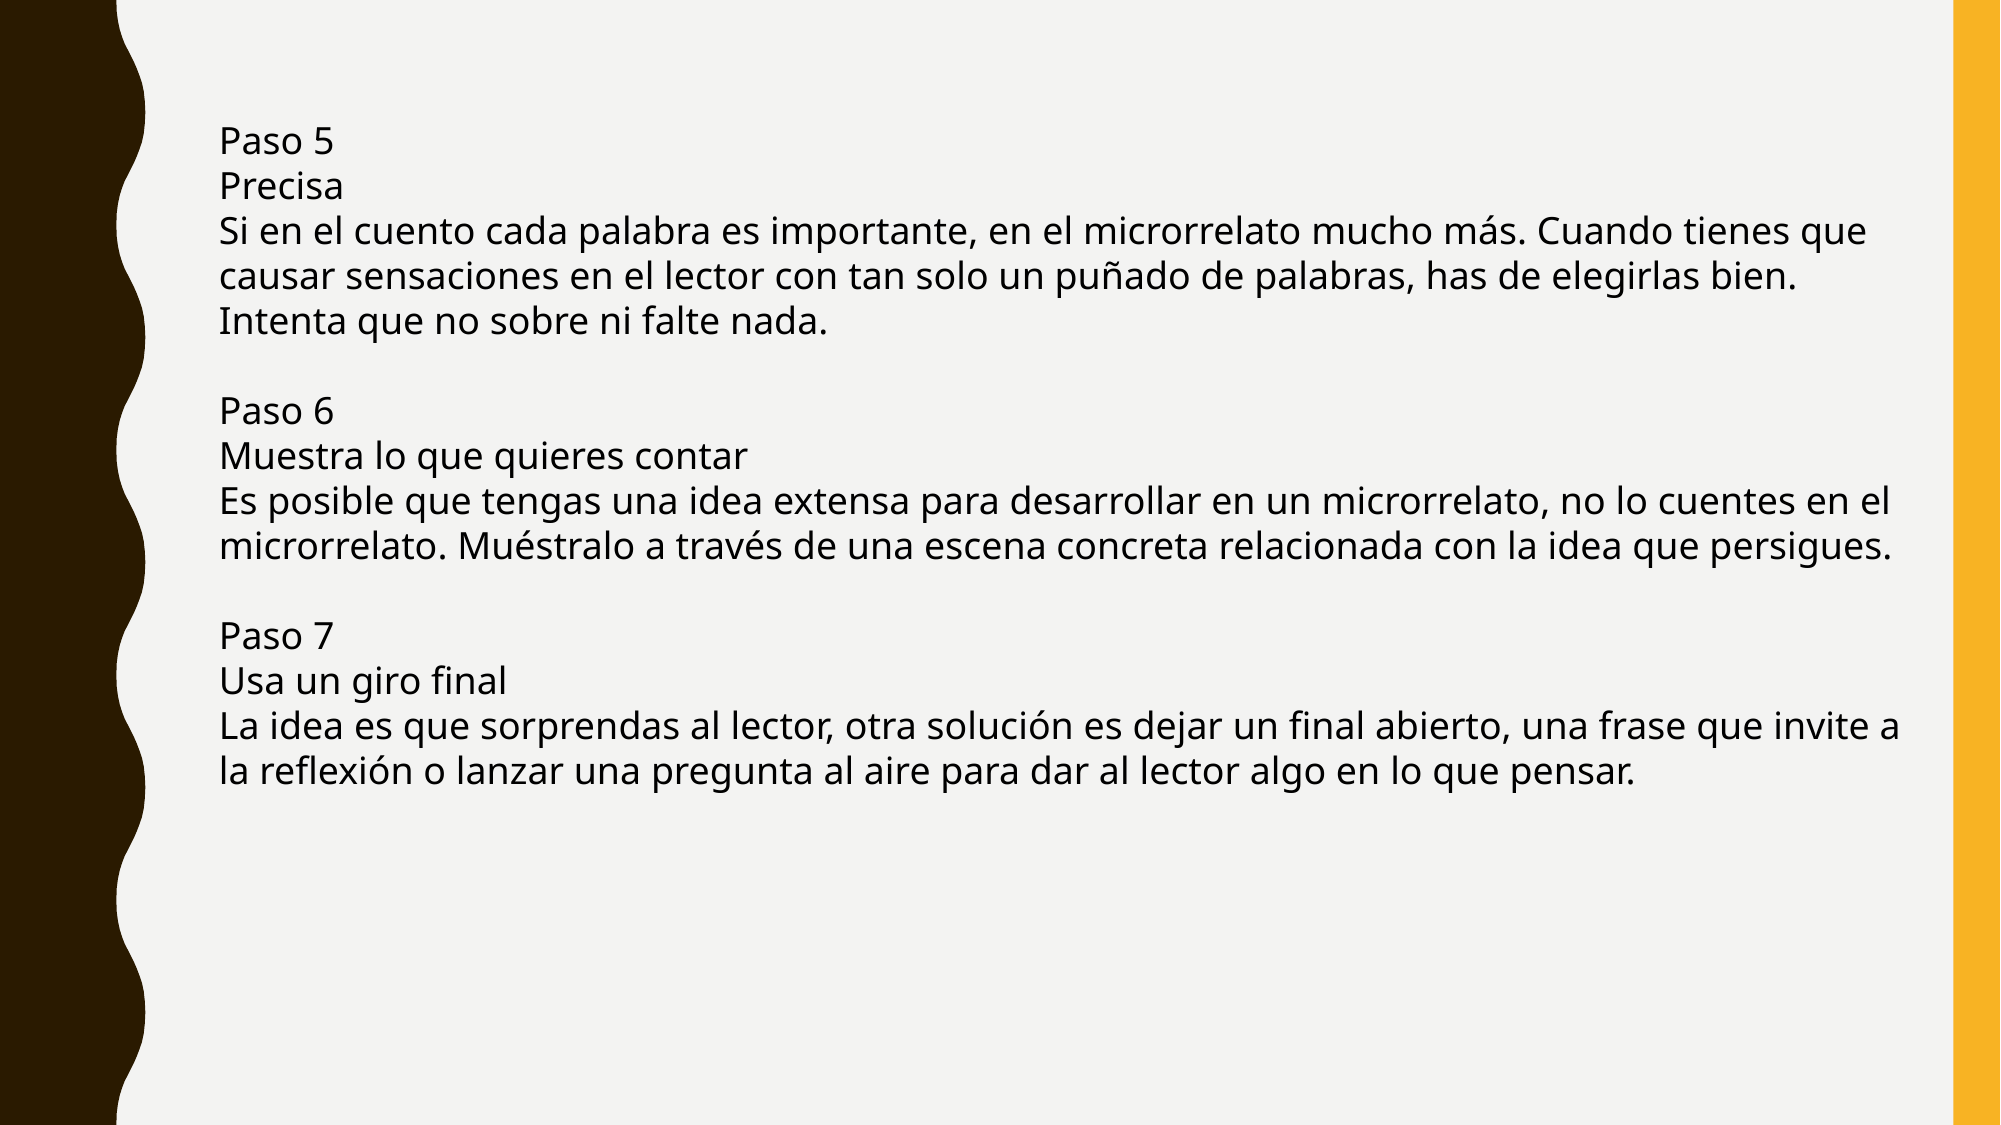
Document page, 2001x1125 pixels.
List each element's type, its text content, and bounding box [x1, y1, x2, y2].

text_box Paso 5 Precisa Si en el cuento cada palabra es importante, en el microrrelato mucho más. Cuando tienes que causar sensaciones en el lector con tan solo un puñado de palabras, has de elegirlas bien. Intenta que no sobre ni falte nada. Paso 6 Muestra lo que quieres contar Es posible que tengas una idea extensa para desarrollar en un microrrelato, no lo cuentes en el microrrelato. Muéstralo a través de una escena concreta relacionada con la idea que persigues. Paso 7 Usa un giro final La idea es que sorprendas al lector, otra solución es dejar un final abierto, una frase que invite a la reflexión o lanzar una pregunta al aire para dar al lector algo en lo que pensar. [204, 64, 1920, 845]
